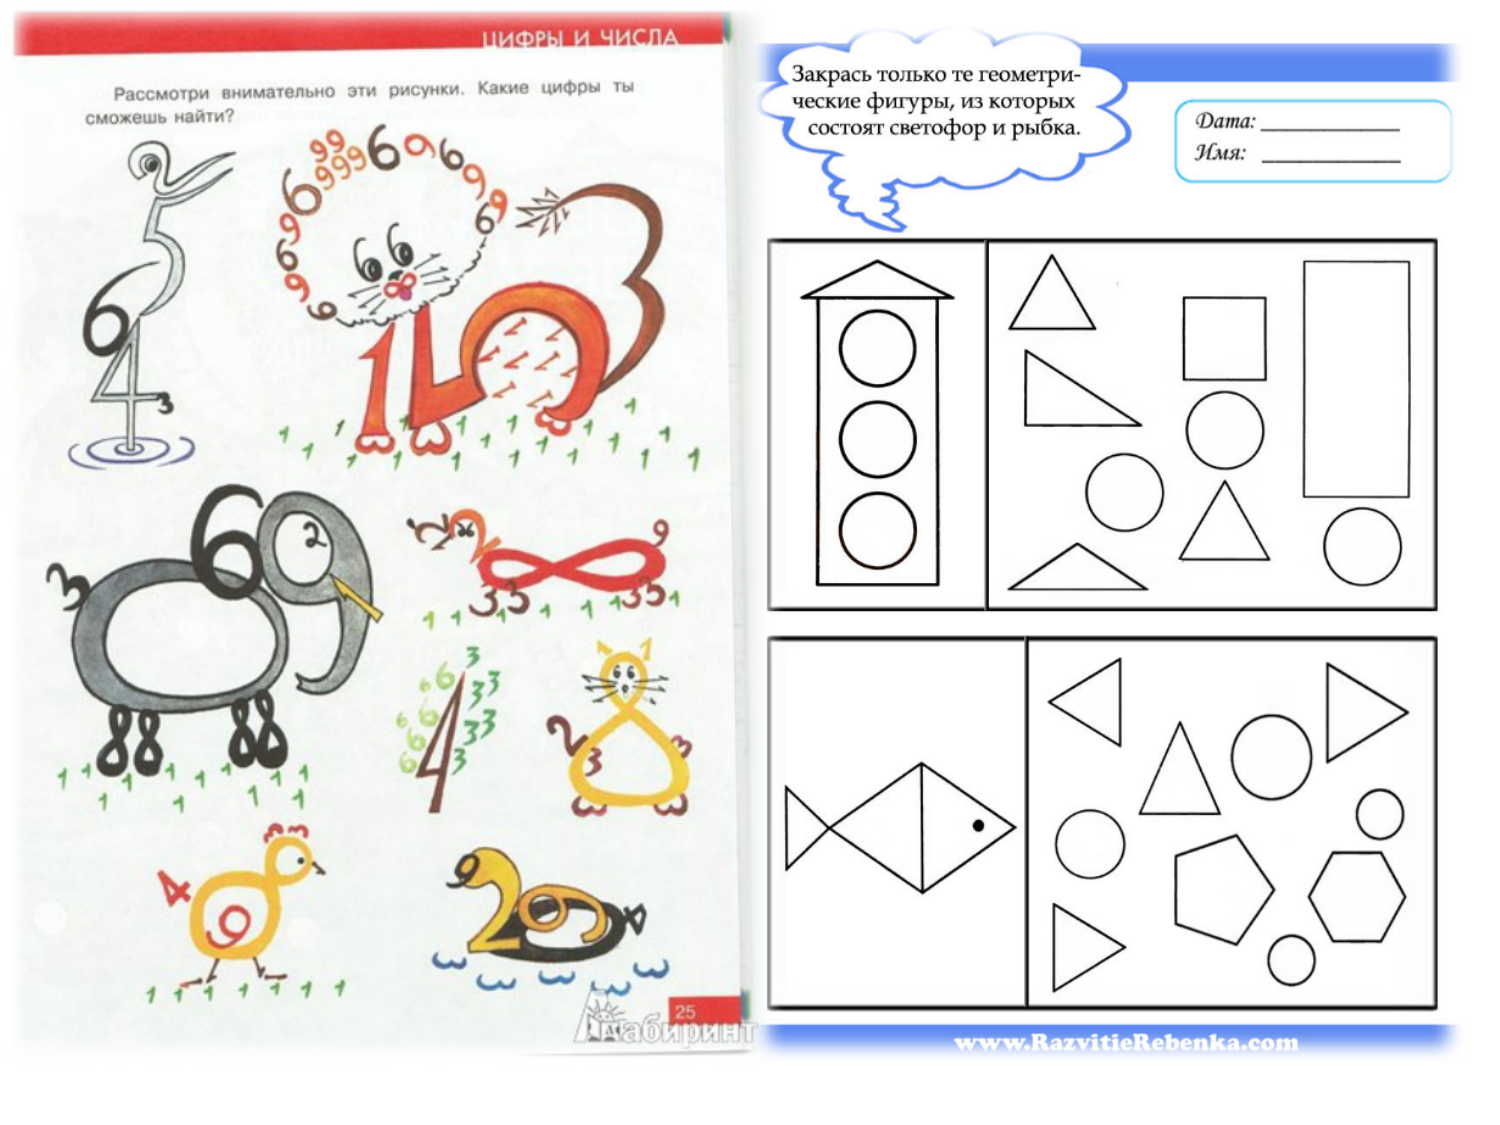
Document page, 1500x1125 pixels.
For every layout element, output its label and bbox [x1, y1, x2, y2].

picture [749, 24, 1467, 1063]
list [0, 0, 776, 1067]
